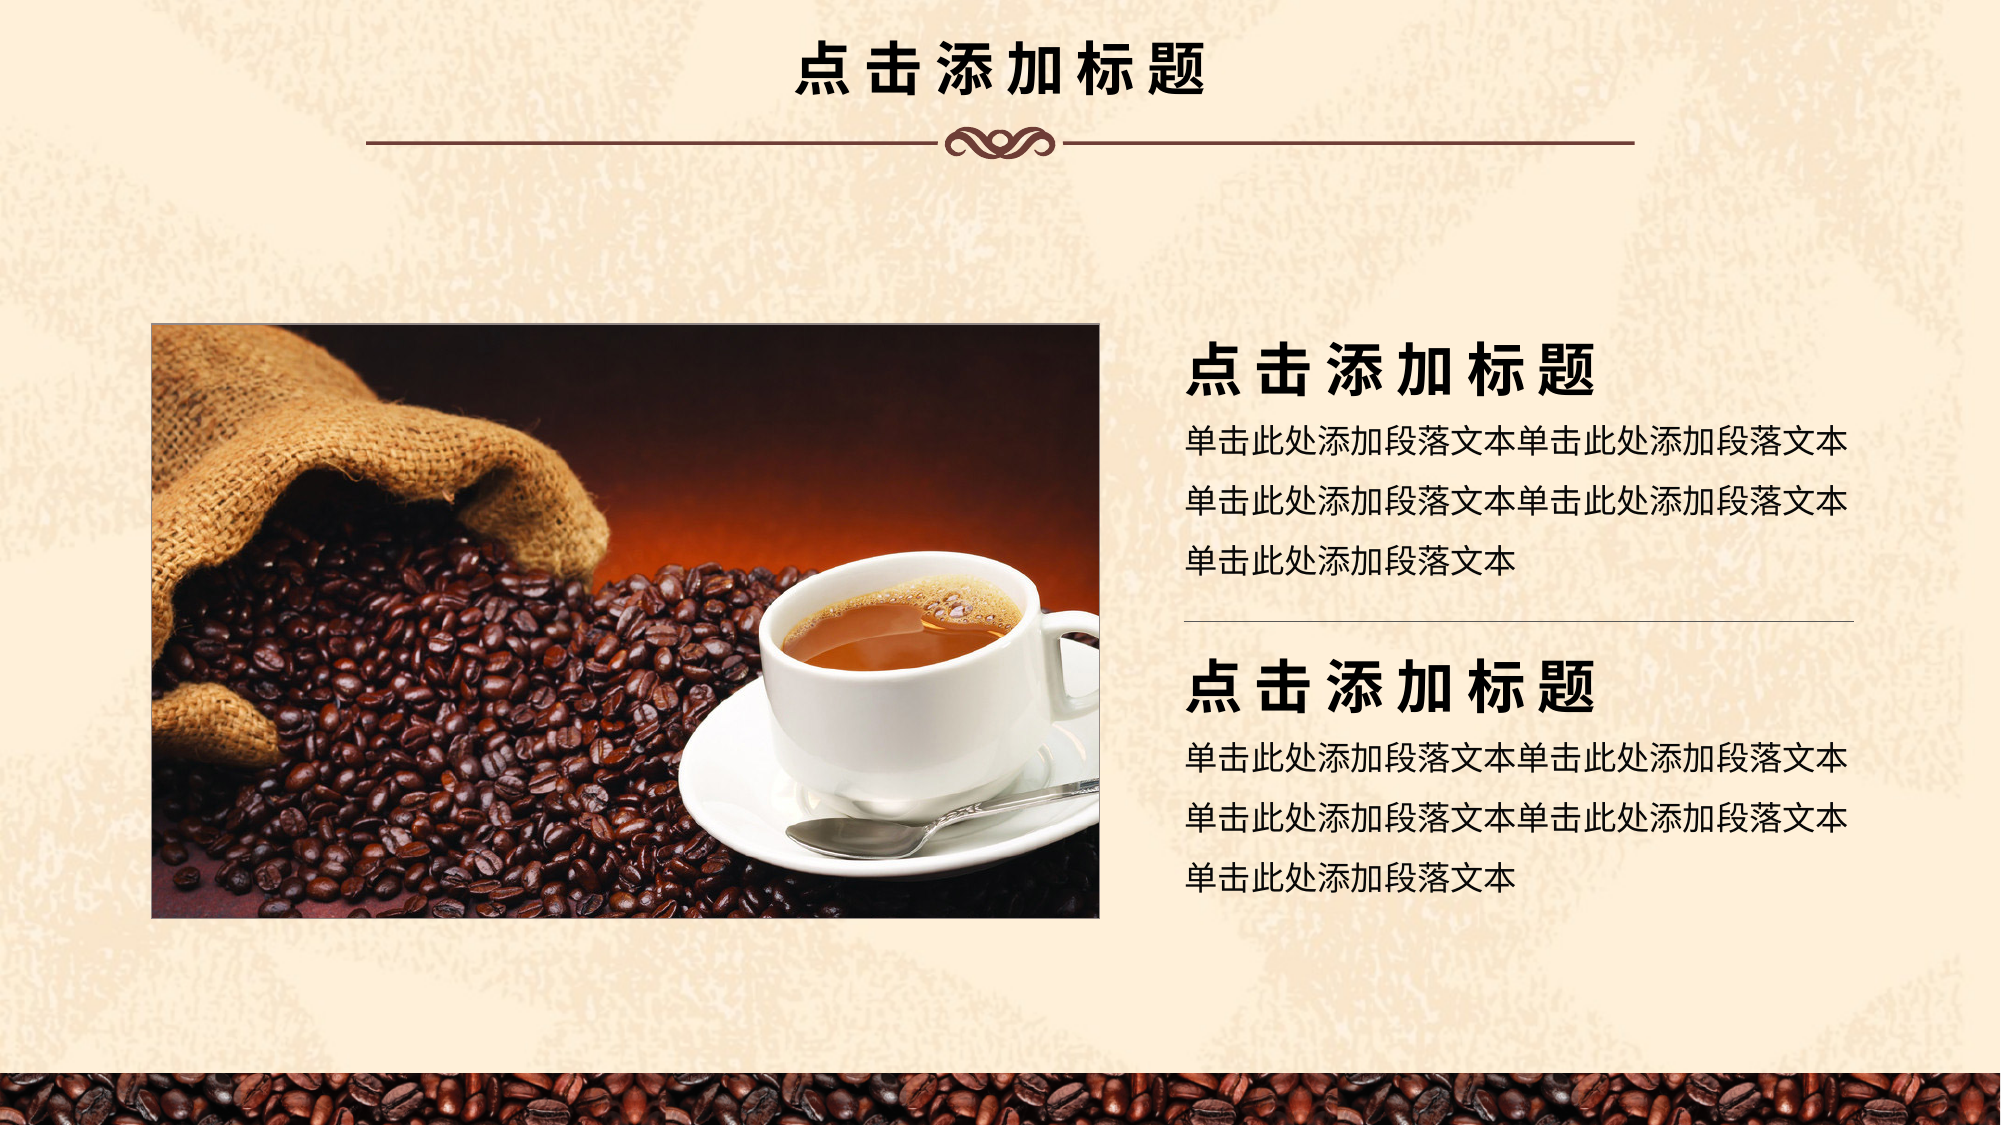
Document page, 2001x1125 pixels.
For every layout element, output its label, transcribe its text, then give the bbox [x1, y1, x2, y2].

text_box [366, 24, 1635, 160]
text_box 单击此处添加段落文本单击此处添加段落文本单击此处添加段落文本单击此处添加段落文本单击此处添加段落文本 [1169, 709, 1868, 985]
text_box [151, 324, 1100, 919]
text_box 单击此处添加段落文本单击此处添加段落文本单击此处添加段落文本单击此处添加段落文本单击此处添加段落文本 [1169, 393, 1868, 669]
picture [0, 0, 2001, 1125]
text_box 点击添加标题 [1169, 642, 1666, 728]
text_box 点击添加标题 [1169, 326, 1666, 411]
